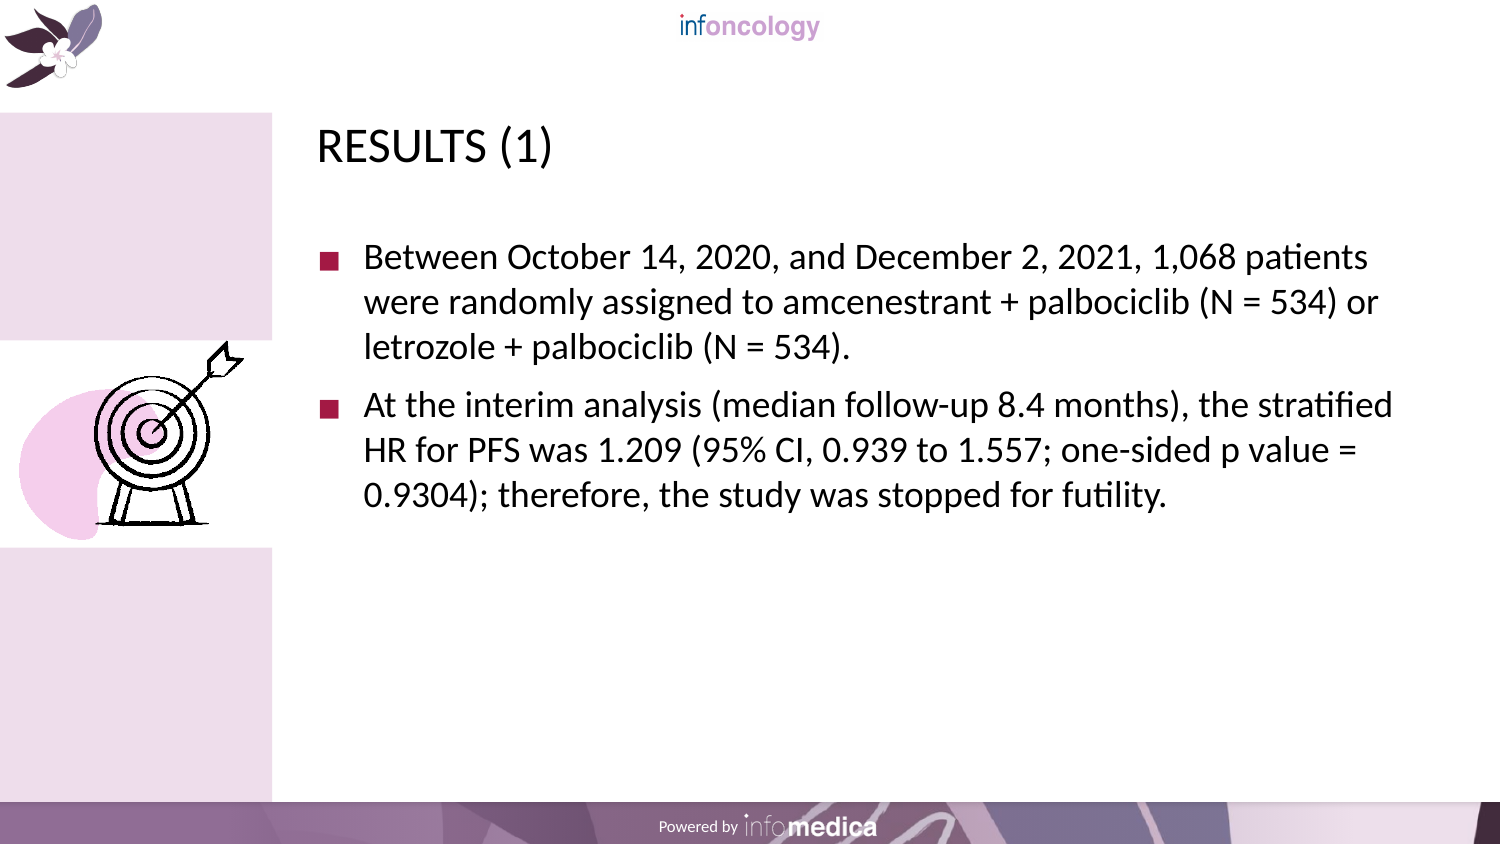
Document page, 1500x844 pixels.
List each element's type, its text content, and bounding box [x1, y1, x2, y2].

picture [676, 12, 824, 42]
picture [19, 340, 244, 540]
picture [0, 802, 1500, 844]
picture [1, 1, 107, 89]
list Between October 14, 2020, and December 2, 2021, 1,068 patients were randomly assigned to amcenestrant + palbociclib (N = 534) or letrozole + palbociclib (N = 534). At the interim analysis (median follow-up 8.4 months), the stratified HR for PFS was 1.209 (95% CI, 0.939 to 1.557; one-sided p value = 0.9304); therefore, the study was stopped for futility. [301, 224, 1428, 795]
title RESULTS (1) [301, 83, 1397, 208]
